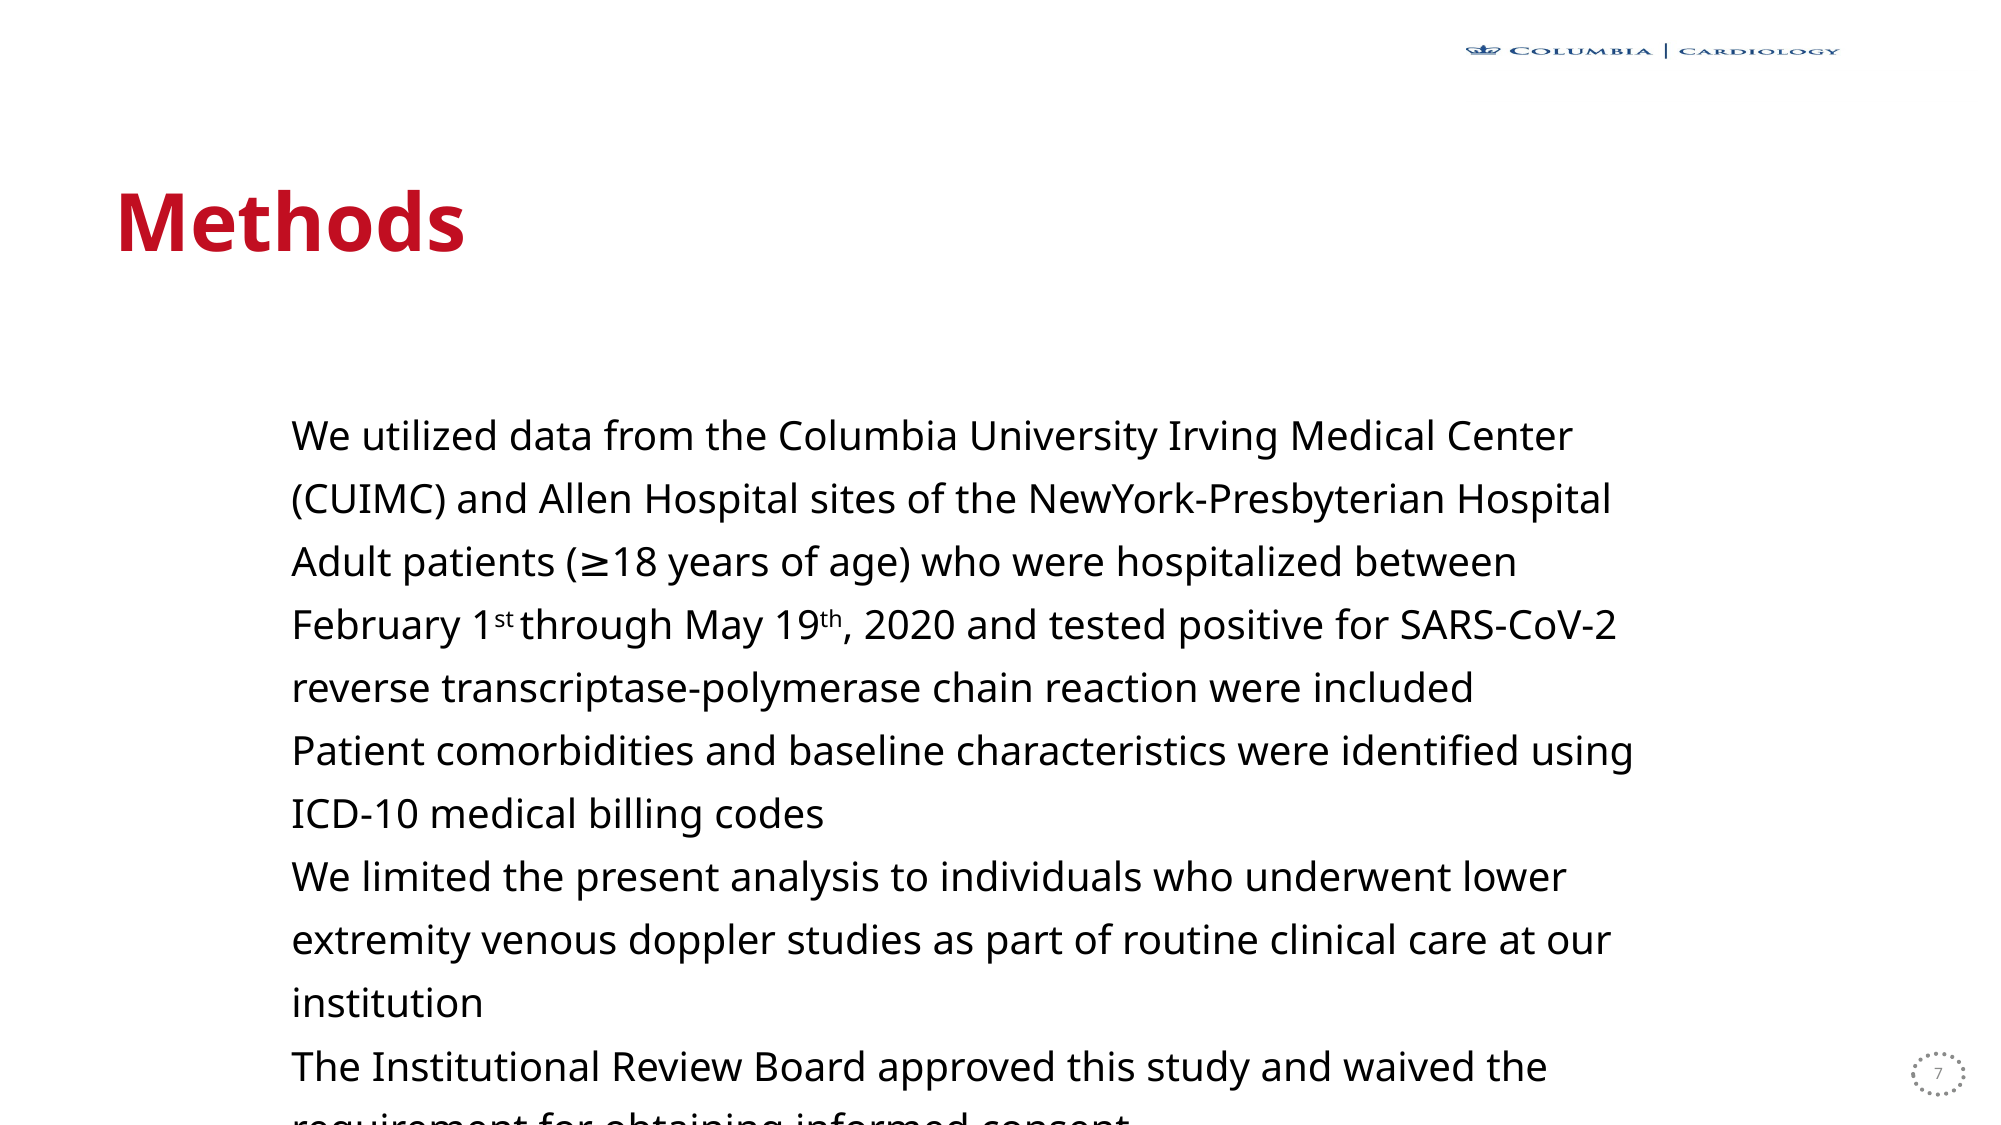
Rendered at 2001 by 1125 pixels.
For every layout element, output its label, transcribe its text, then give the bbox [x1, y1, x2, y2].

list We utilized data from the Columbia University Irving Medical Center (CUIMC) and Allen Hospital sites of the NewYork-Presbyterian Hospital Adult patients (≥18 years of age) who were hospitalized between February 1st through May 19th, 2020 and tested positive for SARS-CoV-2 reverse transcriptase-polymerase chain reaction were included Patient comorbidities and baseline characteristics were identified using ICD-10 medical billing codes We limited the present analysis to individuals who underwent lower extremity venous doppler studies as part of routine clinical care at our institution The Institutional Review Board approved this study and waived the requirement for obtaining informed consent [276, 388, 1697, 1018]
slide_number 7 [1899, 1044, 1978, 1104]
title Methods [99, 160, 1867, 276]
picture [1466, 40, 1978, 102]
